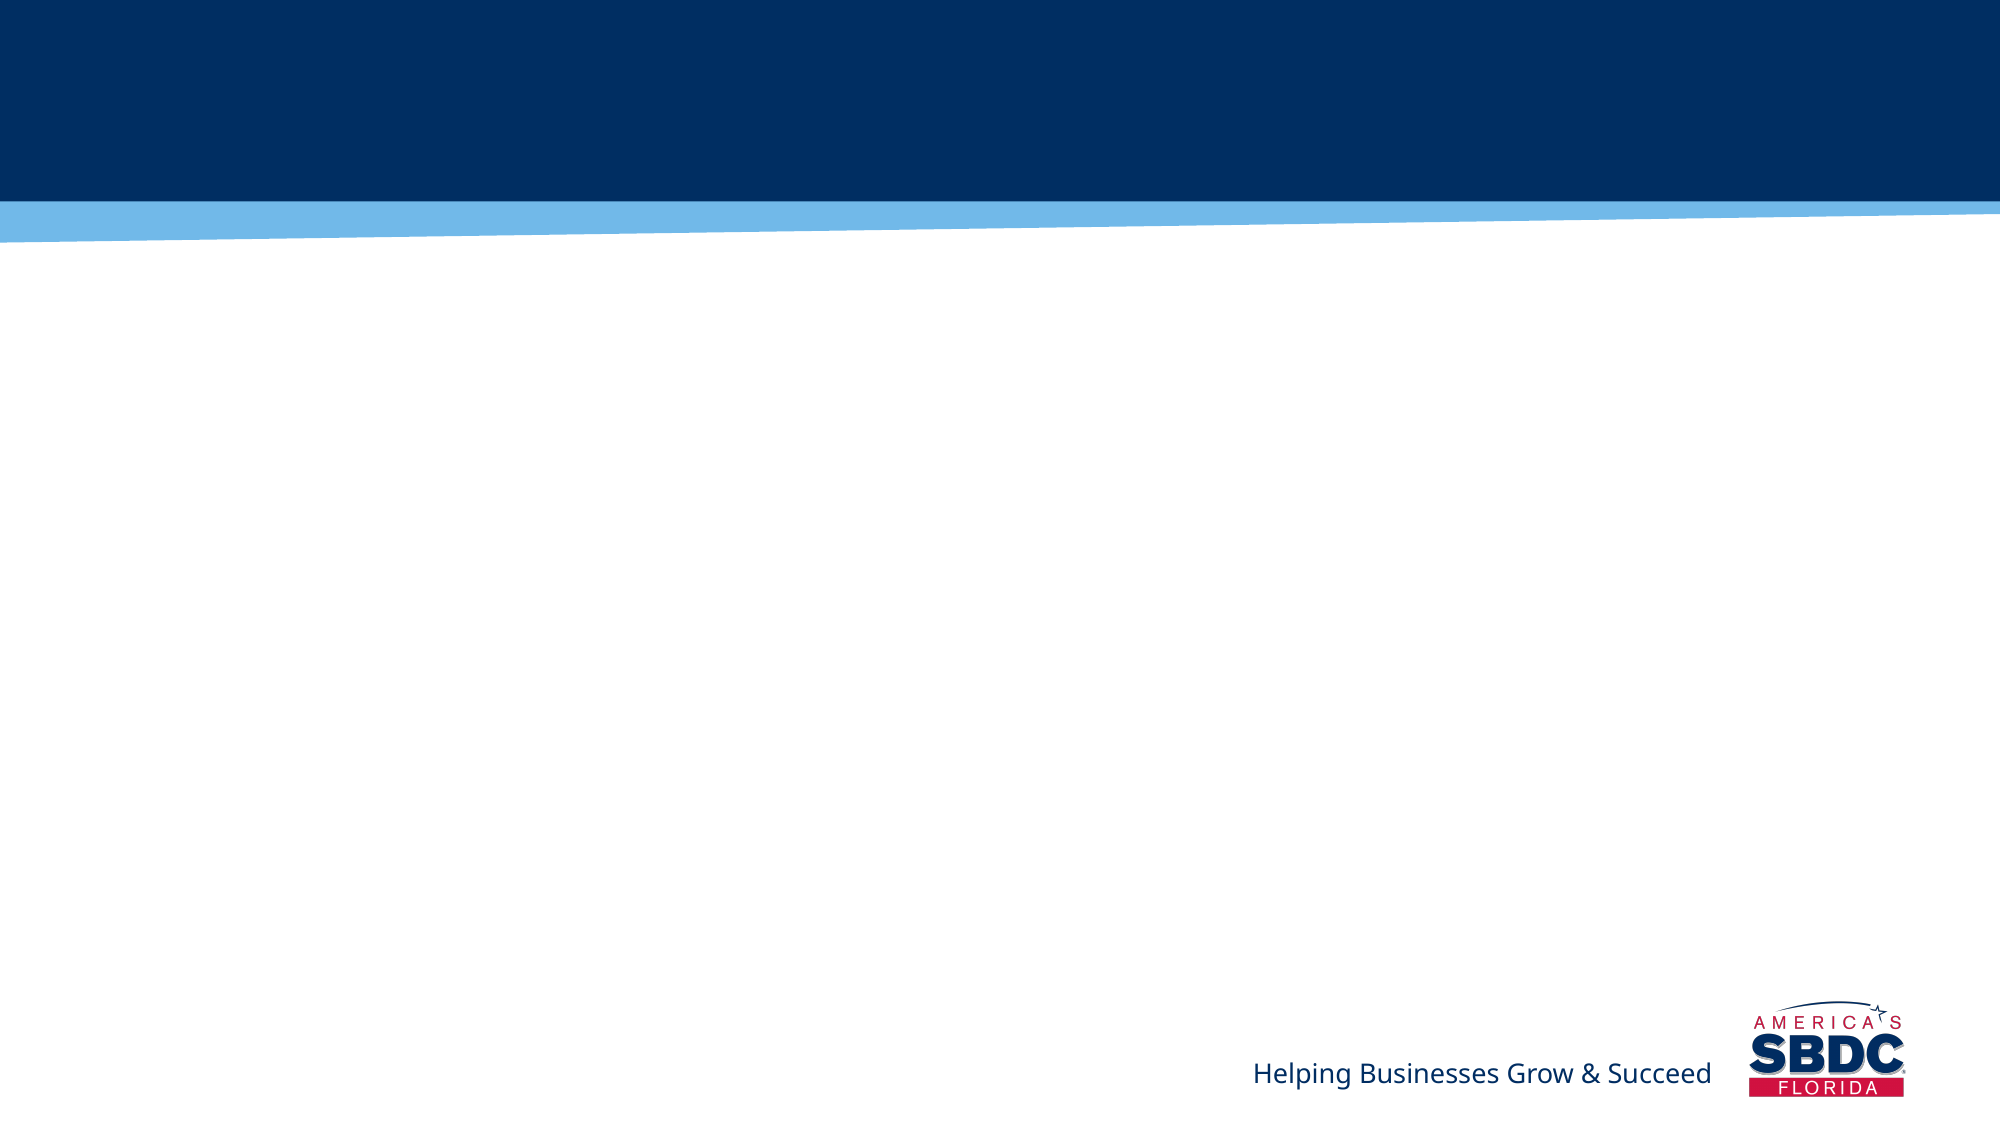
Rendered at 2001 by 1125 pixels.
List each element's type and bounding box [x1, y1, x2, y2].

picture [1747, 1000, 1908, 1098]
